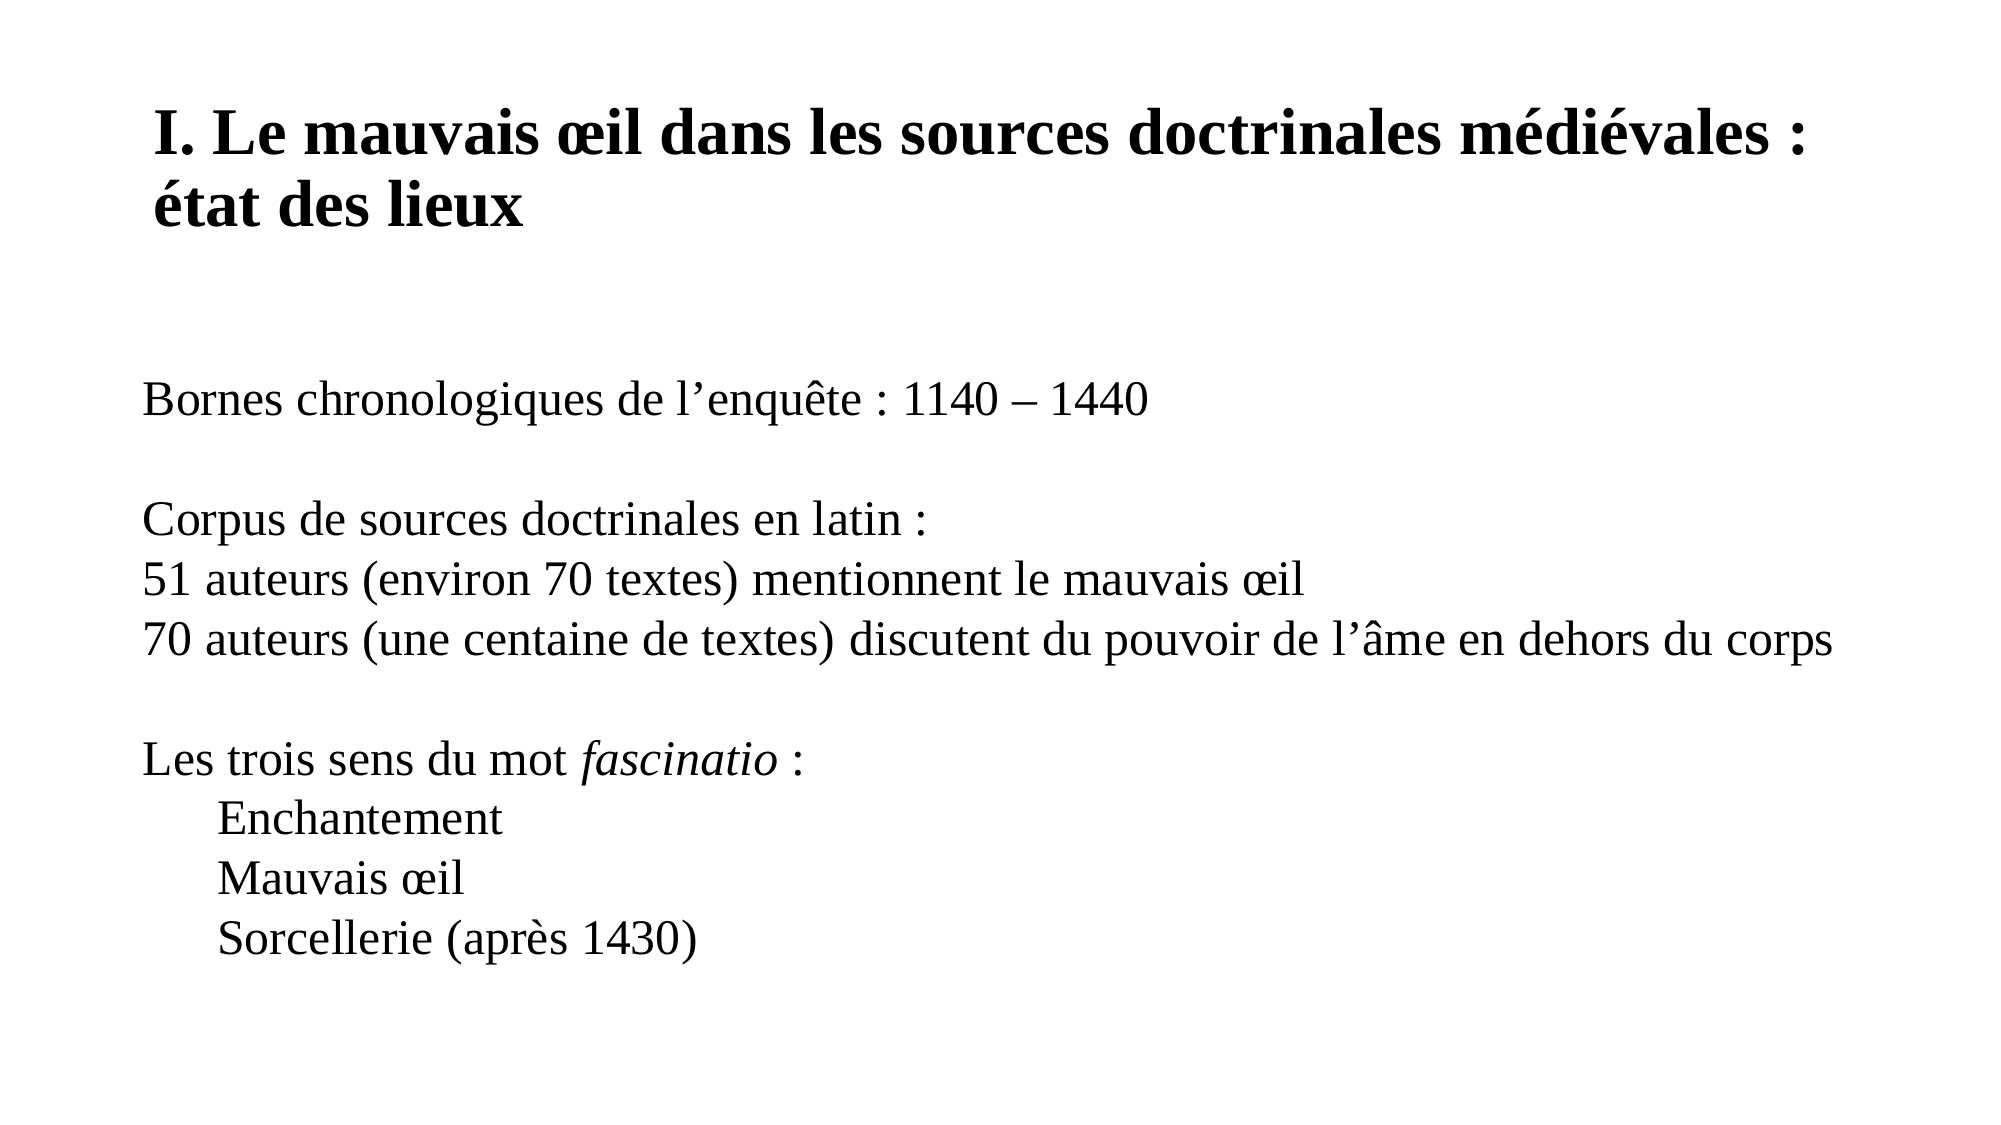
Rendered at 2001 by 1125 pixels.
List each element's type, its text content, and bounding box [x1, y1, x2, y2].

list Bornes chronologiques de l’enquête : 1140 – 1440 Corpus de sources doctrinales en latin : 51 auteurs (environ 70 textes) mentionnent le mauvais œil 70 auteurs (une centaine de textes) discutent du pouvoir de l’âme en dehors du corps Les trois sens du mot fascinatio : Enchantement Mauvais œil Sorcellerie (après 1430) [127, 358, 1906, 984]
title I. Le mauvais œil dans les sources doctrinales médiévales : état des lieux [138, 59, 1864, 278]
